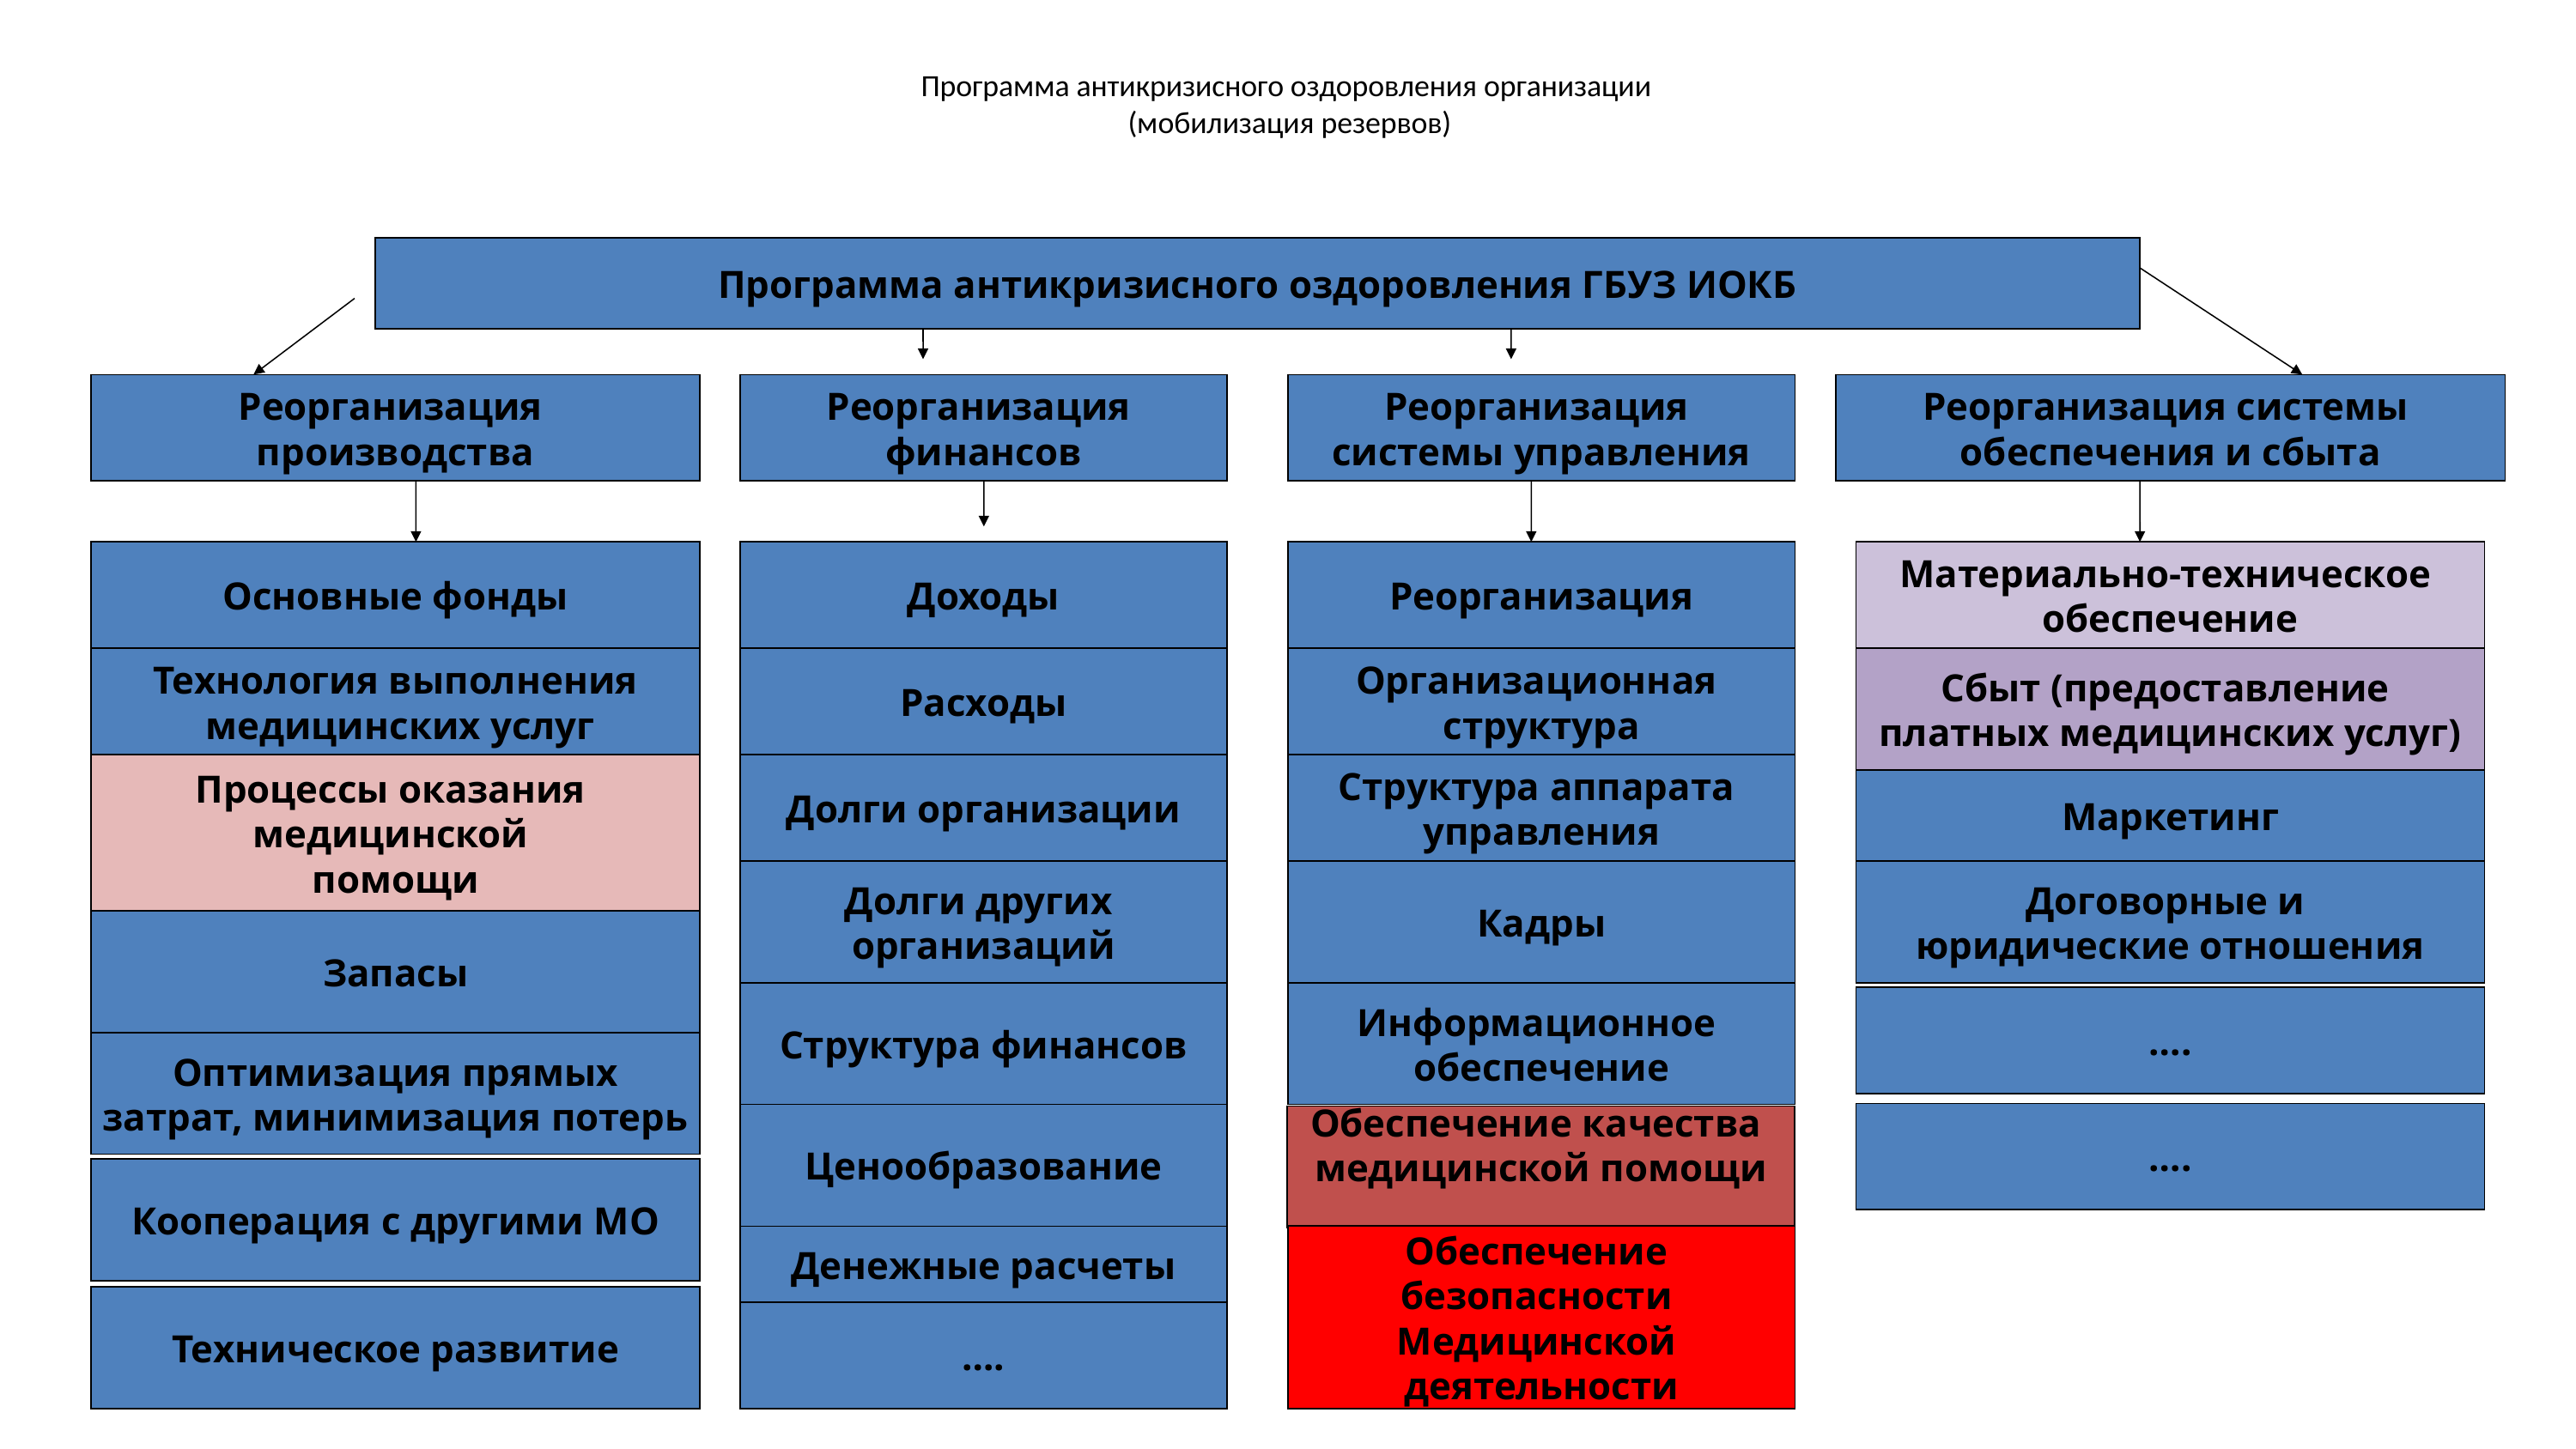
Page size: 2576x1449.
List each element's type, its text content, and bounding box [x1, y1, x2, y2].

text_box Реорганизация системы управления [1288, 374, 1795, 482]
text_box Договорные и юридические отношения [1856, 861, 2485, 983]
text_box [410, 481, 422, 543]
text_box Информационное обеспечение [1288, 982, 1795, 1105]
text_box Кадры [1288, 861, 1795, 982]
text_box Доходы [739, 542, 1228, 648]
text_box Технология выполнения медицинских услуг [91, 648, 701, 755]
text_box …. [739, 1302, 1228, 1409]
text_box Ценообразование [739, 1104, 1228, 1226]
text_box Запасы [91, 911, 701, 1032]
text_box Реорганизация финансов [739, 374, 1228, 482]
text_box Программа антикризисного оздоровления ГБУЗ ИОКБ [374, 237, 2141, 330]
text_box …. [1856, 1103, 2485, 1210]
text_box [978, 481, 990, 527]
text_box Расходы [739, 648, 1228, 755]
text_box Денежные расчеты [739, 1226, 1228, 1302]
text_box [2135, 481, 2146, 543]
text_box Процессы оказания медицинской помощи [91, 755, 701, 911]
text_box Долги других организаций [739, 861, 1228, 982]
text_box [2140, 268, 2303, 375]
text_box Техническое развитие [91, 1287, 701, 1409]
text_box Долги организации [739, 755, 1228, 861]
text_box …. [1856, 986, 2485, 1094]
text_box Кооперация с другими МО [91, 1159, 701, 1281]
text_box Материально-техническое обеспечение [1856, 542, 2485, 648]
text_box Оптимизация прямых затрат, минимизация потерь [91, 1032, 701, 1155]
text_box [917, 329, 929, 360]
text_box Маркетинг [1856, 769, 2485, 861]
text_box Организационная структура [1288, 648, 1795, 755]
title Программа антикризисного оздоровления организации (мобилизация резервов) [131, 58, 2447, 147]
text_box Реорганизация производства [91, 374, 701, 482]
text_box Реорганизация [1288, 542, 1795, 648]
text_box [1526, 481, 1537, 543]
text_box Обеспечение безопасности Медицинской деятельности [1288, 1226, 1795, 1409]
text_box Реорганизация системы обеспечения и сбыта [1836, 374, 2506, 482]
text_box Структура аппарата управления [1288, 755, 1795, 861]
text_box Обеспечение качества медицинской помощи [1287, 1106, 1795, 1228]
text_box [1505, 329, 1517, 360]
text_box [253, 298, 355, 375]
text_box Сбыт (предоставление платных медицинских услуг) [1856, 648, 2485, 769]
text_box Структура финансов [739, 982, 1228, 1104]
text_box Основные фонды [91, 542, 701, 648]
